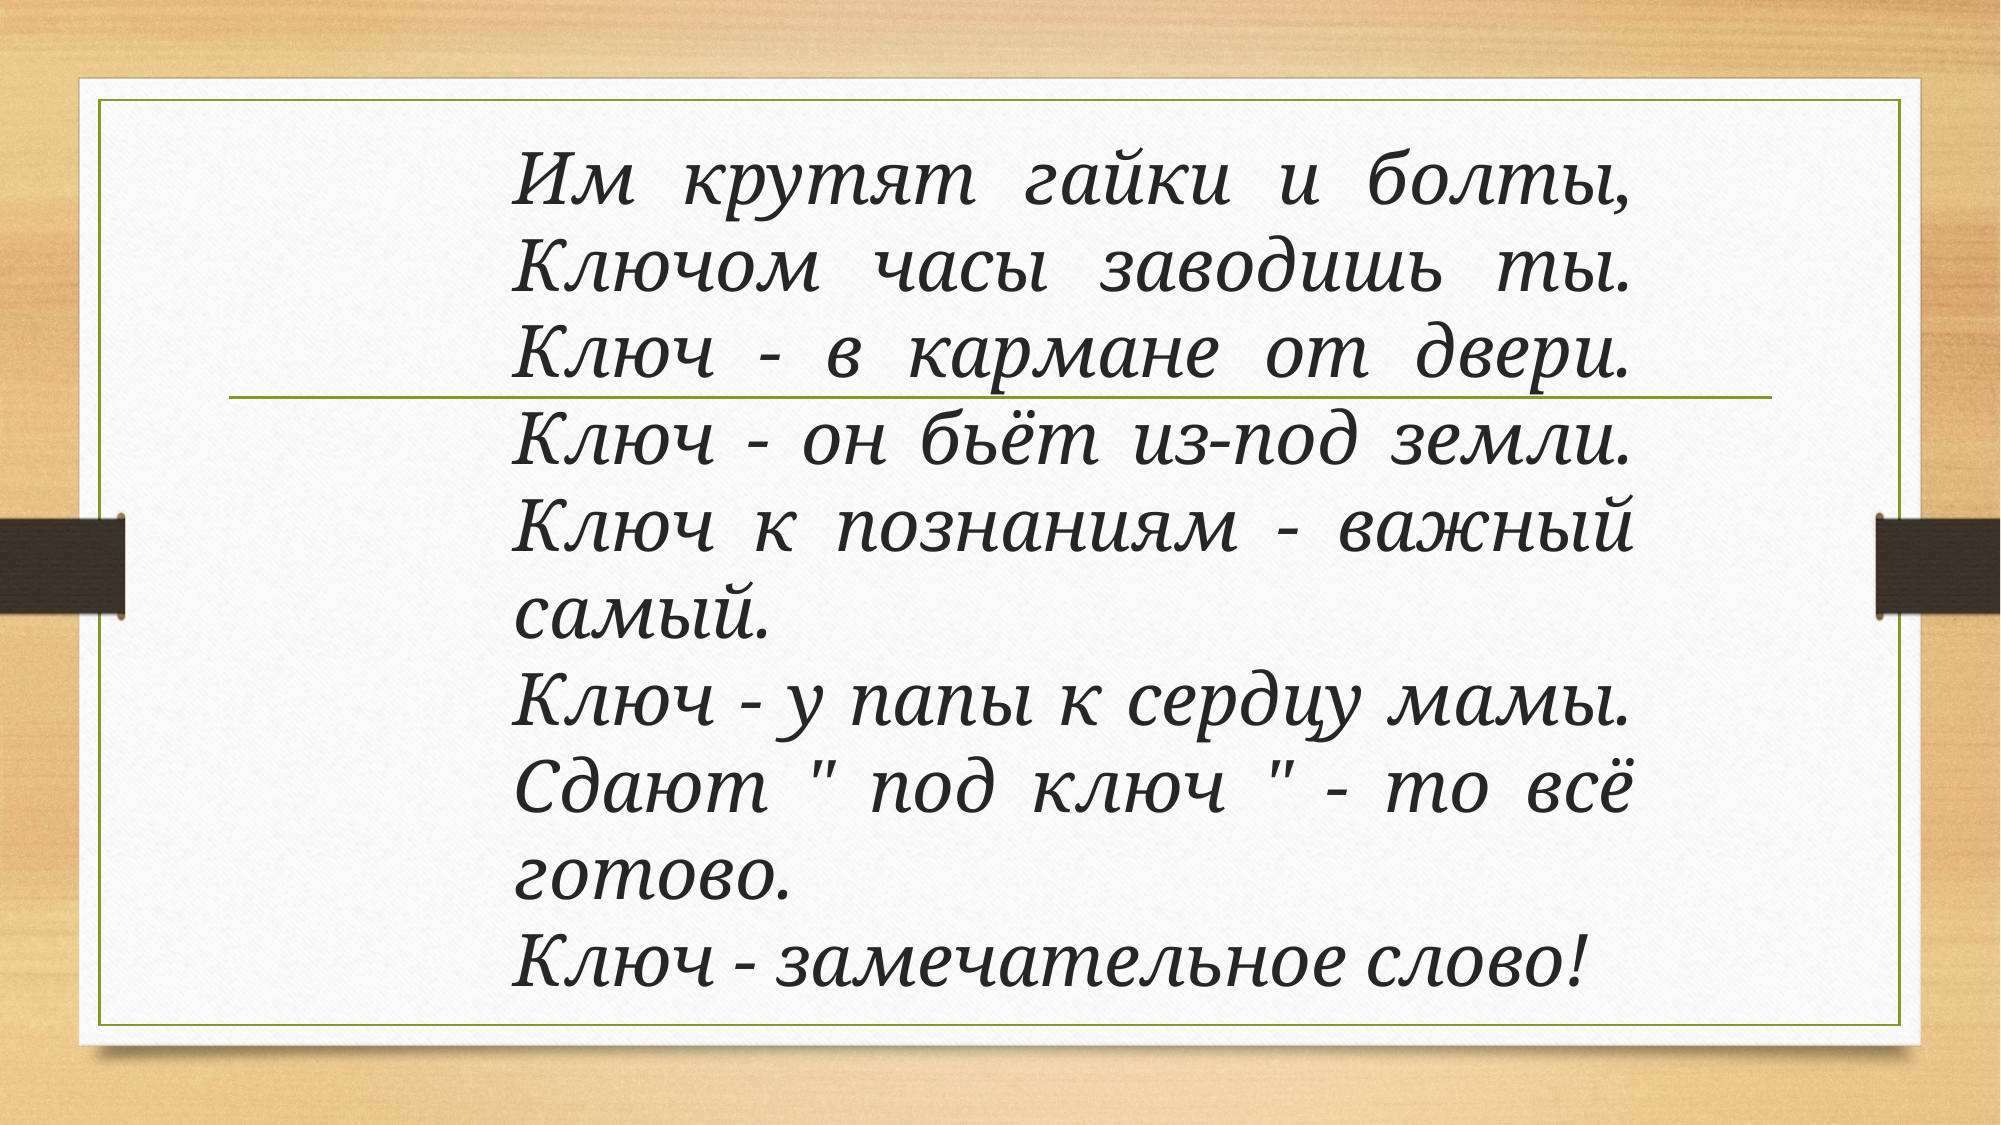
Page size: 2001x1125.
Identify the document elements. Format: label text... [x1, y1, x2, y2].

list Им крутят гайки и болты, Ключом часы заводишь ты. Ключ - в кармане от двери. Ключ - он бьёт из-под земли. Ключ к познаниям - важный самый. Ключ - у папы к сердцу мамы. Сдают " под ключ " - то всё готово. Ключ - замечательное слово! [498, 124, 1650, 1020]
picture [0, 0, 2001, 1125]
